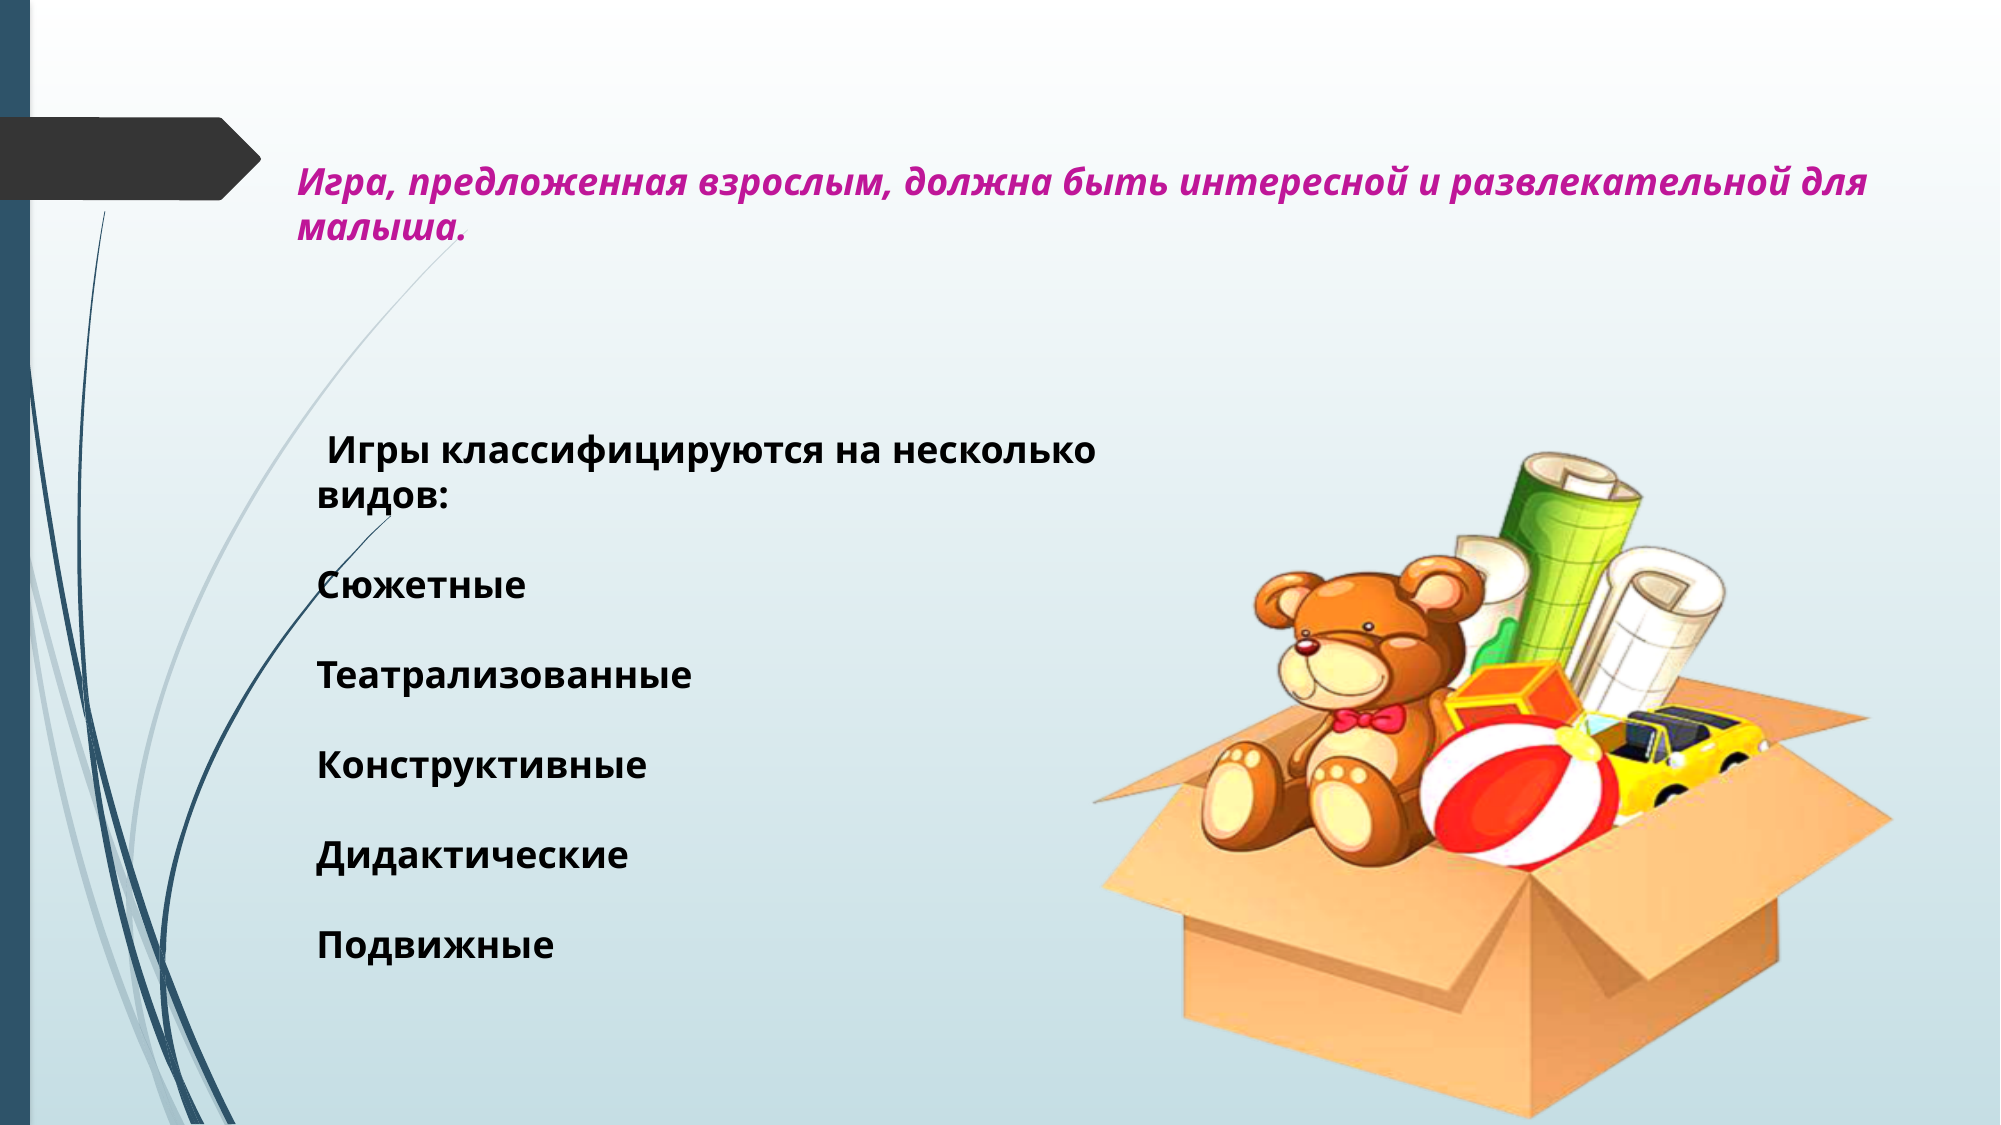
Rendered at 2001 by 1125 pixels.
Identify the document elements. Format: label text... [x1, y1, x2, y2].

picture [1076, 442, 1908, 1125]
list Игра, предложенная взрослым, должна быть интересной и развлекательной для малыша. [281, 84, 1888, 1125]
text_box Игры классифицируются на несколько видов: Сюжетные Театрализованные Конструктивные Дидактические Подвижные [301, 418, 1141, 974]
